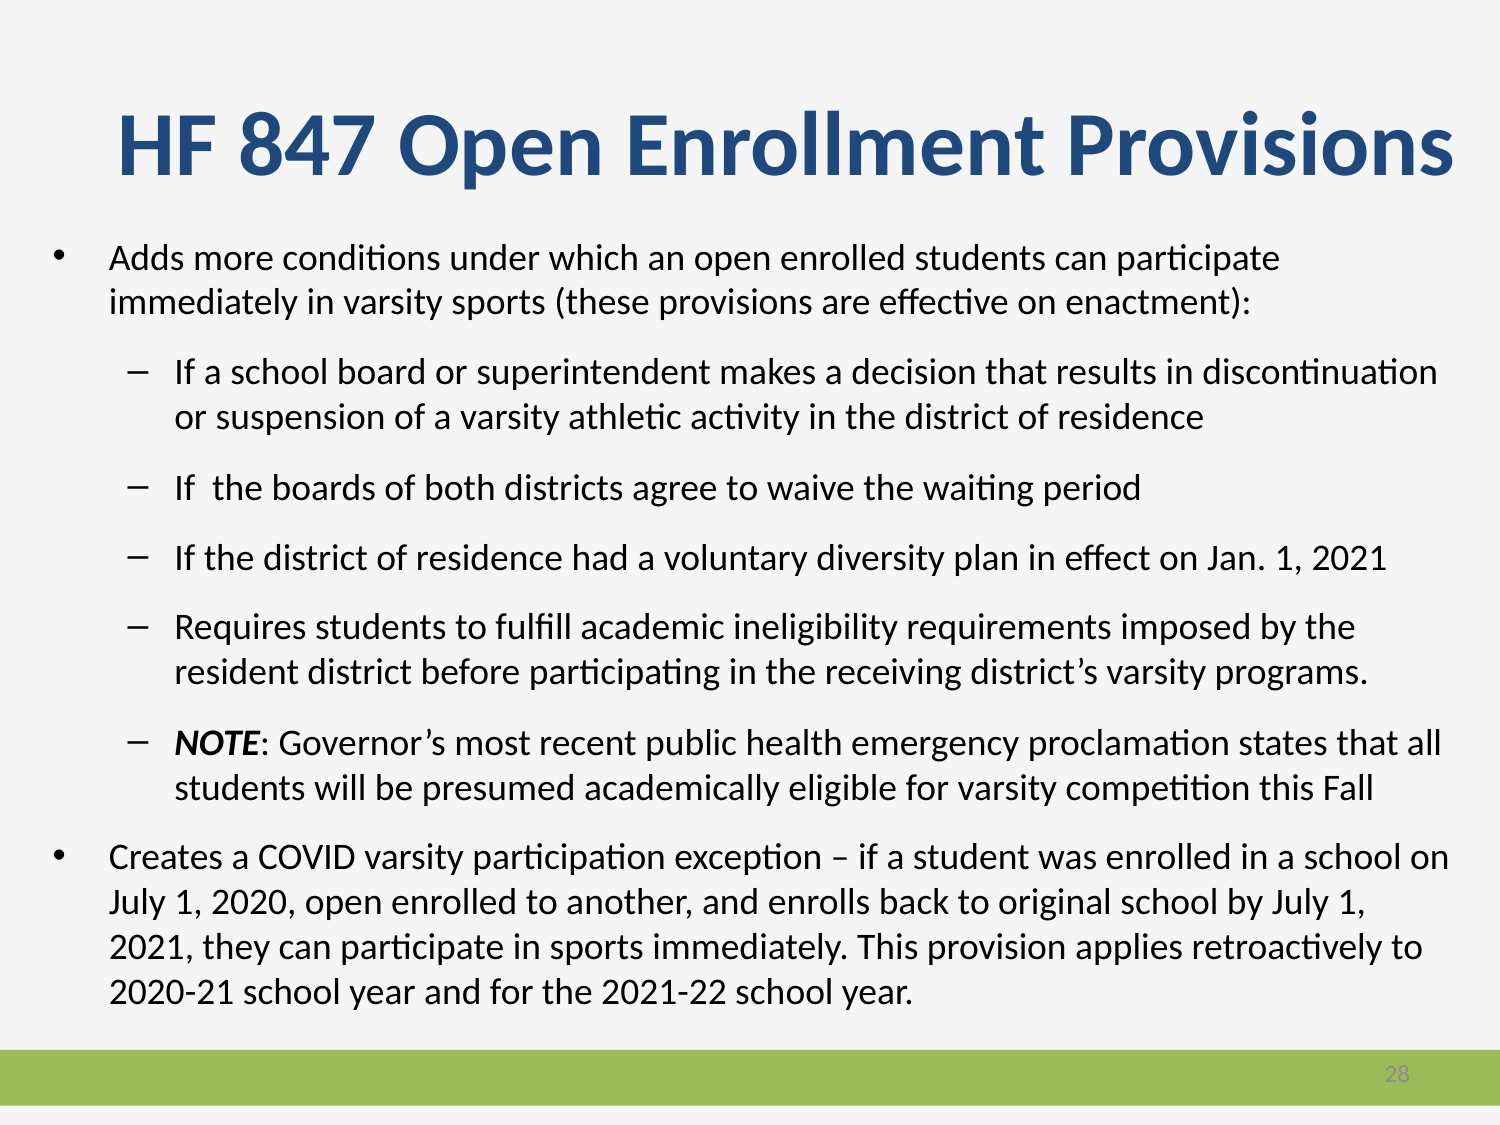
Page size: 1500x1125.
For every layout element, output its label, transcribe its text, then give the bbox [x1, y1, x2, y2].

slide_number 28 [1074, 1042, 1425, 1103]
list Adds more conditions under which an open enrolled students can participate immediately in varsity sports (these provisions are effective on enactment): If a school board or superintendent makes a decision that results in discontinuation or suspension of a varsity athletic activity in the district of residence If the boards of both districts agree to waive the waiting period If the district of residence had a voluntary diversity plan in effect on Jan. 1, 2021 Requires students to fulfill academic ineligibility requirements imposed by the resident district before participating in the receiving district’s varsity programs. NOTE: Governor’s most recent public health emergency proclamation states that all students will be presumed academically eligible for varsity competition this Fall Creates a COVID varsity participation exception – if a student was enrolled in a school on July 1, 2020, open enrolled to another, and enrolls back to original school by July 1, 2021, they can participate in sports immediately. This provision applies retroactively to 2020-21 school year and for the 2021-22 school year. [37, 224, 1475, 1025]
title HF 847 Open Enrollment Provisions [75, 45, 1500, 233]
